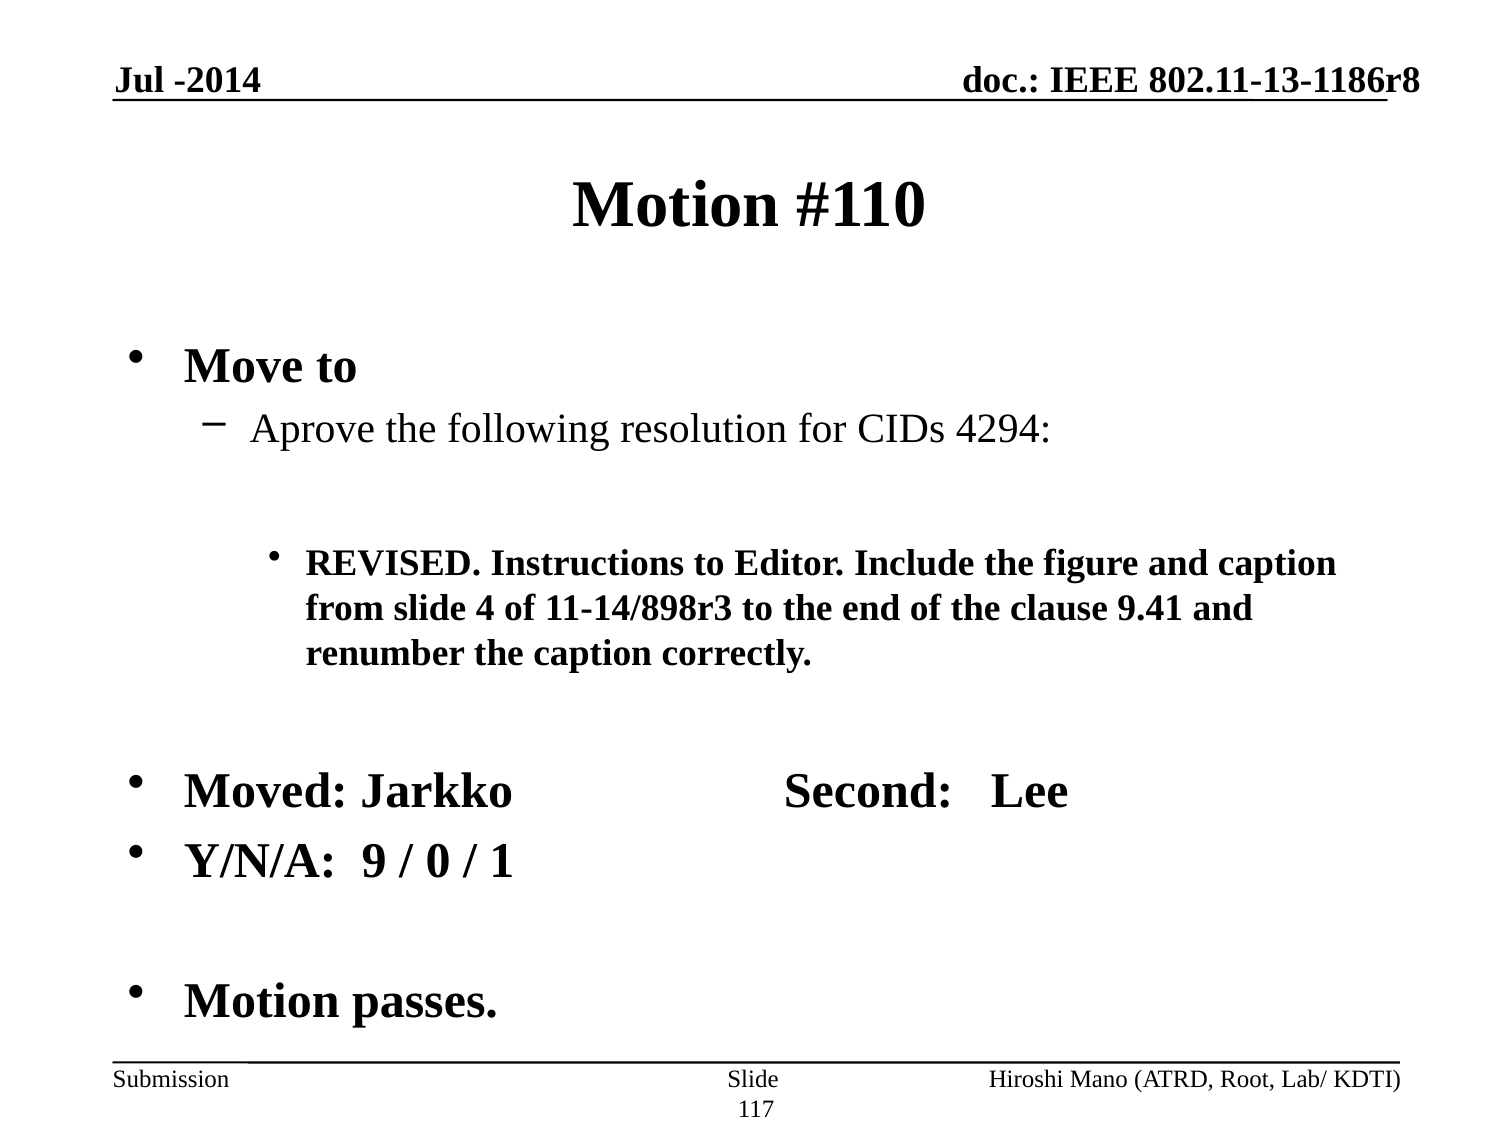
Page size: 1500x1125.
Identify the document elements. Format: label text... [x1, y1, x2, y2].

slide_number Slide 117 [712, 1061, 800, 1093]
title Motion #110 [112, 112, 1388, 288]
list Move to Aprove the following resolution for CIDs 4294: REVISED. Instructions to Editor. Include the figure and caption from slide 4 of 11-14/898r3 to the end of the clause 9.41 and renumber the caption correctly. Moved: Jarkko Second: Lee Y/N/A: 9 / 0 / 1 Motion passes. [112, 324, 1388, 1001]
slide_number Jul -2014 [114, 54, 274, 101]
footer Hiroshi Mano (ATRD, Root, Lab/ KDTI) [984, 1061, 1402, 1093]
